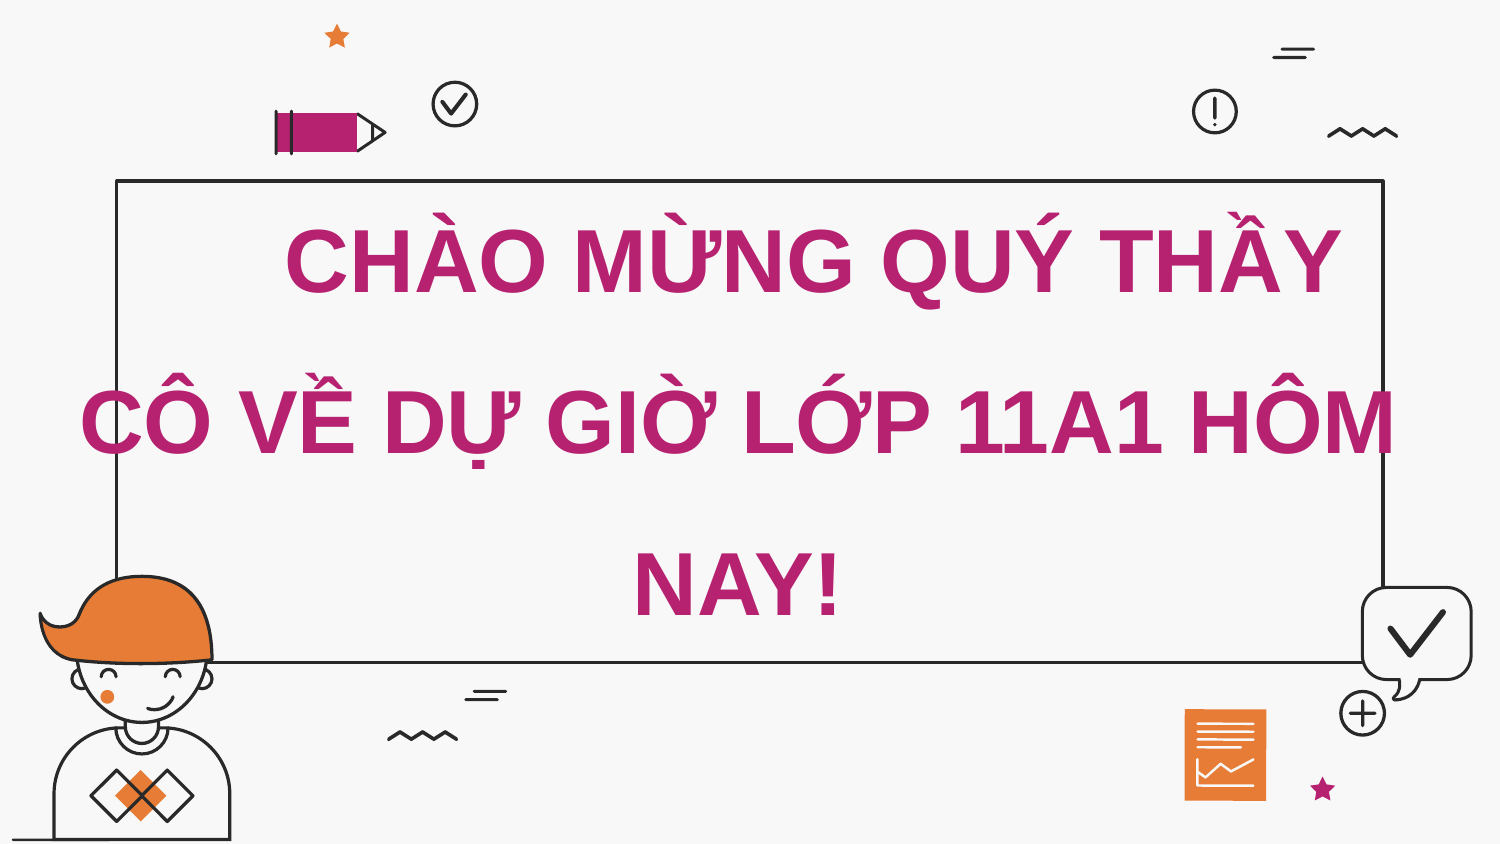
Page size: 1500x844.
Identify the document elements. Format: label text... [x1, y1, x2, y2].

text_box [1360, 585, 1473, 702]
title CHÀO MỪNG QUÝ THẦY CÔ VỀ DỰ GIỜ LỚP 11A1 HÔM NAY! [60, 218, 1417, 565]
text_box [11, 574, 251, 844]
